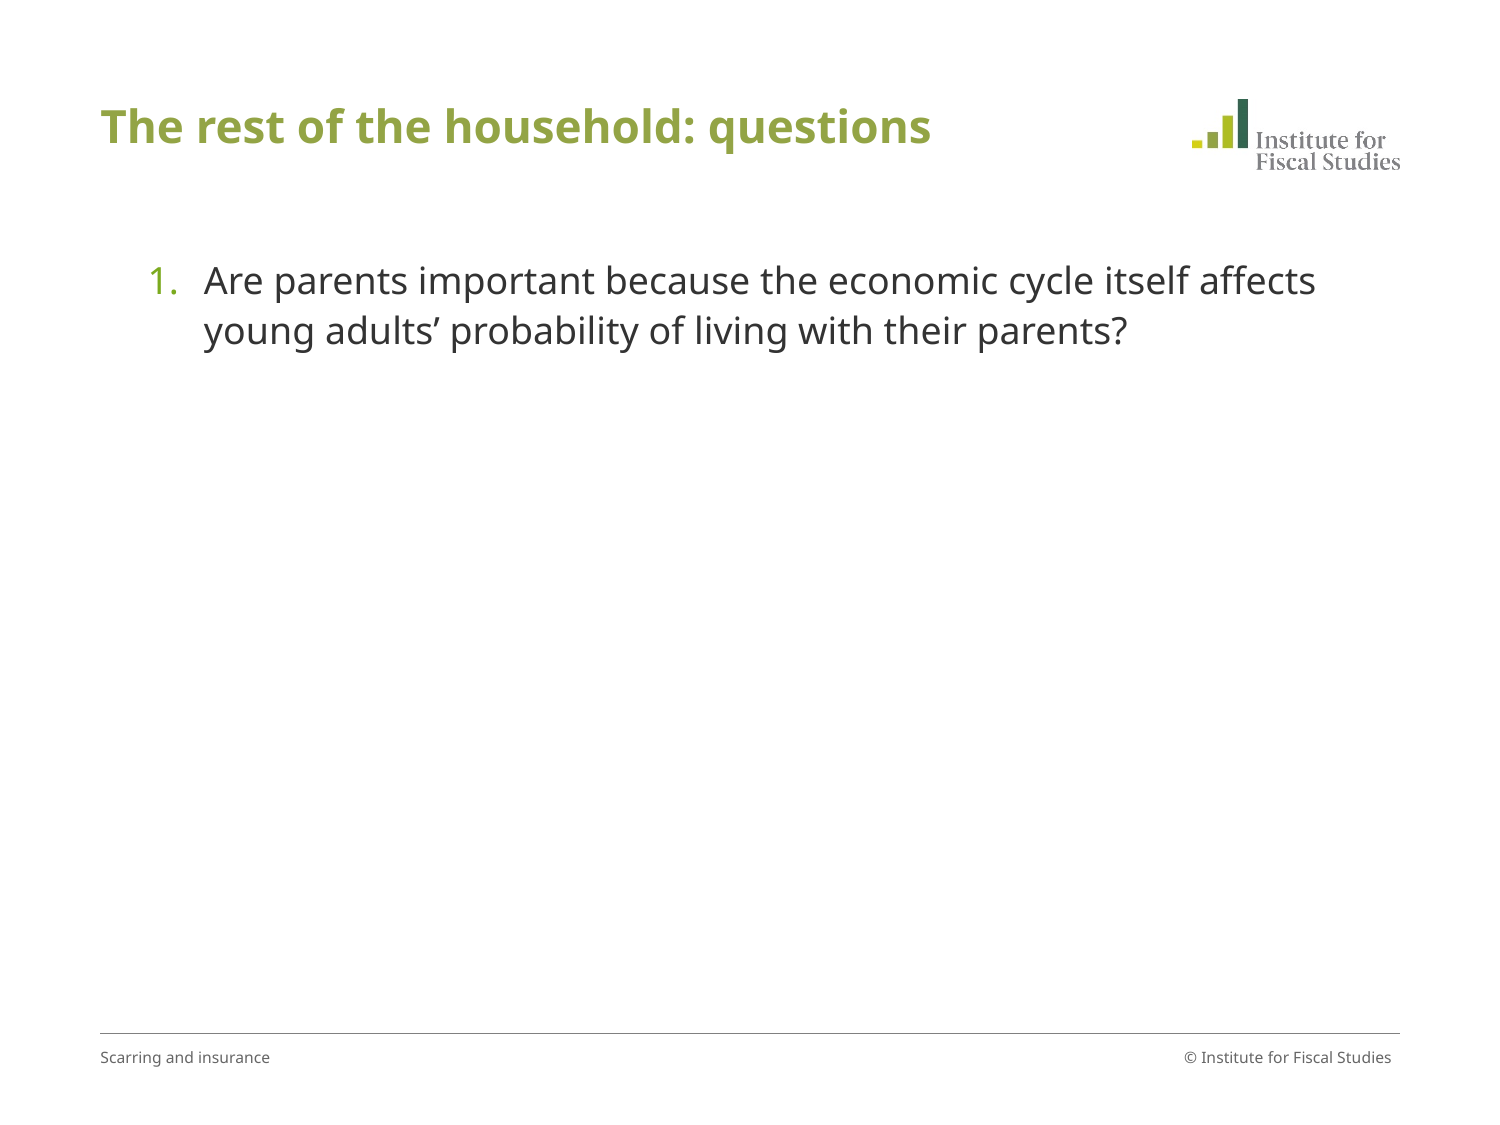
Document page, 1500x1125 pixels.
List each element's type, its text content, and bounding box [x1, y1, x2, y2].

footer Scarring and insurance [100, 1048, 576, 1109]
picture [1192, 99, 1400, 170]
slide_number © Institute for Fiscal Studies [1139, 1048, 1400, 1109]
list Are parents important because the economic cycle itself affects young adults’ probability of living with their parents? [100, 208, 1400, 965]
title The rest of the household: questions [100, 97, 1176, 164]
